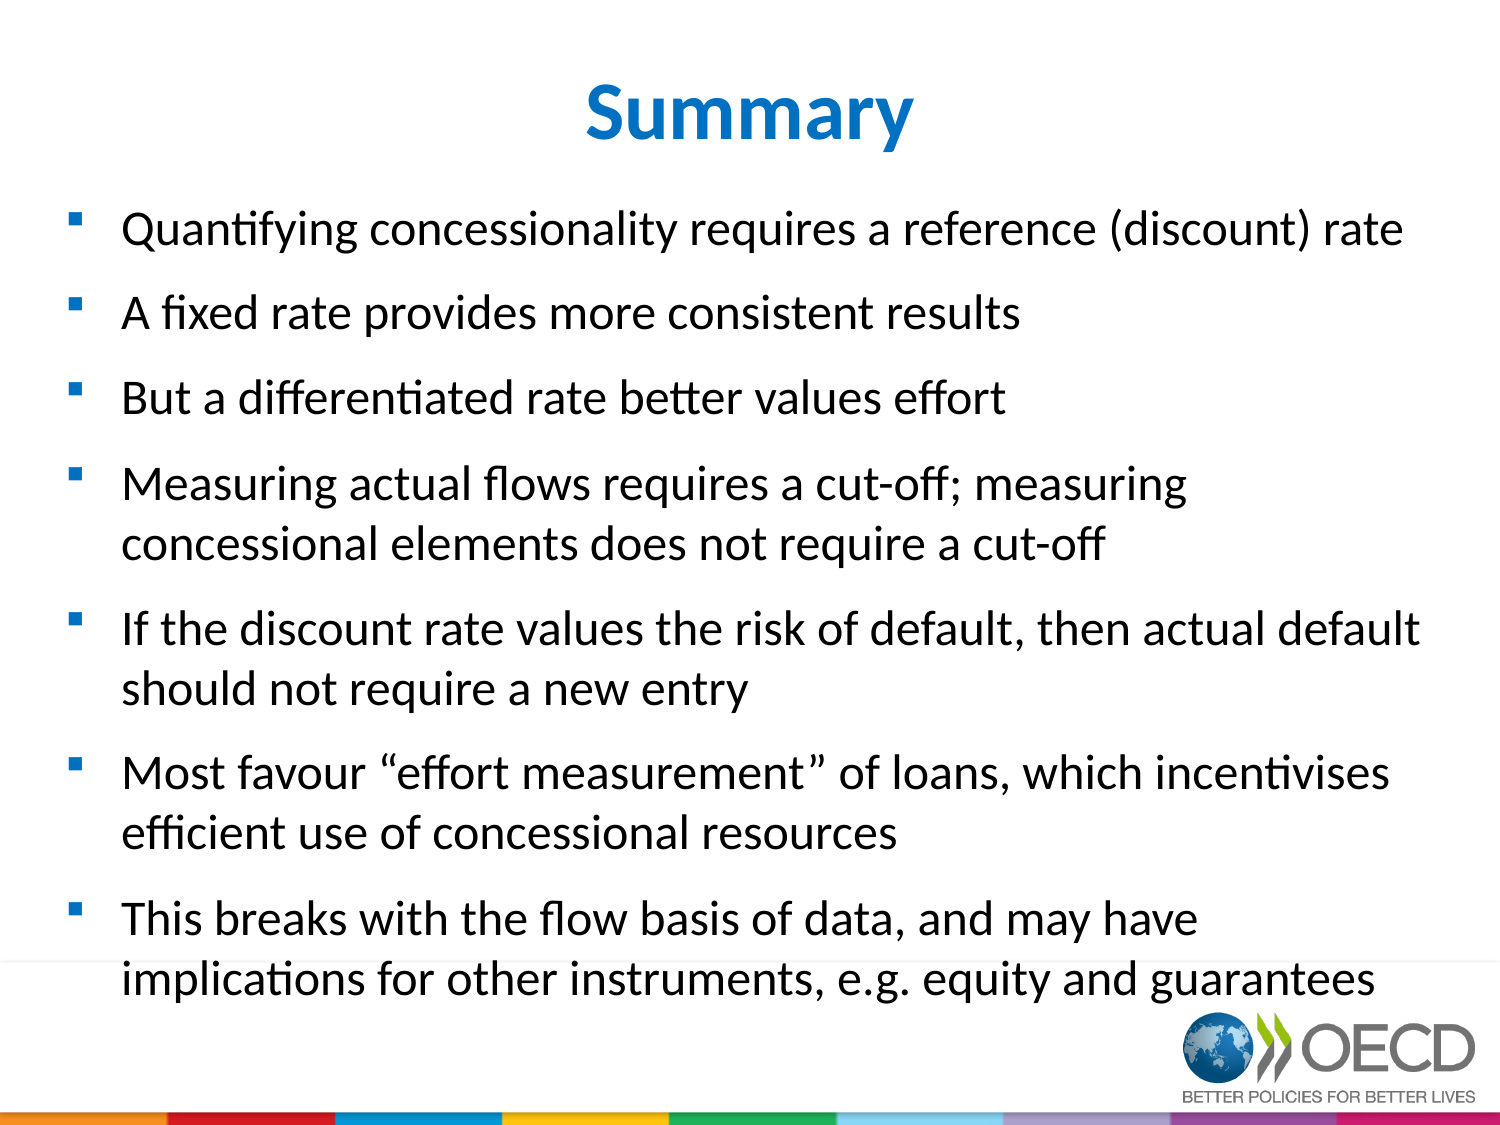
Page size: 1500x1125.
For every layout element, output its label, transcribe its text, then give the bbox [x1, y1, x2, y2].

picture [1183, 1012, 1475, 1103]
title Summary [74, 24, 1426, 187]
picture [0, 1113, 335, 1125]
list Quantifying concessionality requires a reference (discount) rate A fixed rate provides more consistent results But a differentiated rate better values effort Measuring actual flows requires a cut-off; measuring concessional elements does not require a cut-off If the discount rate values the risk of default, then actual default should not require a new entry Most favour “effort measurement” of loans, which incentivises efficient use of concessional resources This breaks with the flow basis of data, and may have implications for other instruments, e.g. equity and guarantees [49, 187, 1463, 976]
picture [502, 1113, 1500, 1125]
